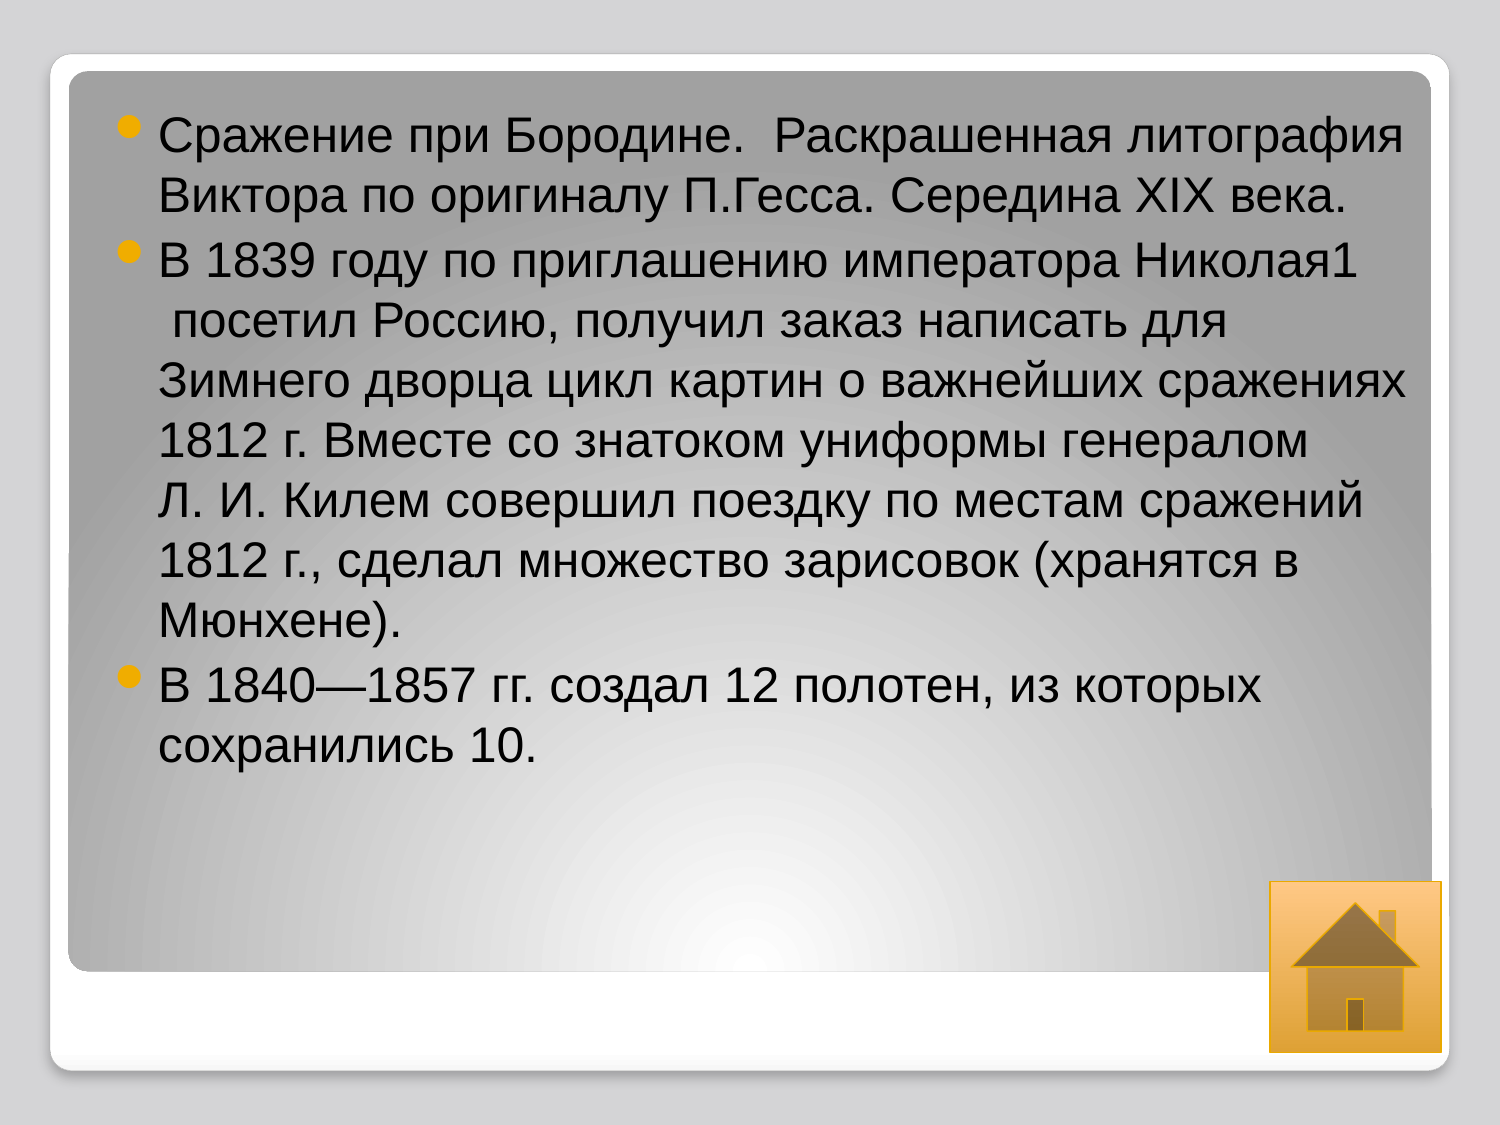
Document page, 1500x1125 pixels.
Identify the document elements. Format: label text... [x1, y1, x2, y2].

text_box [1269, 881, 1442, 1053]
list Сражение при Бородине. Раскрашенная литография Виктора по оригиналу П.Гесса. Середина XIX века. В 1839 году по приглашению императора Николая1 посетил Россию, получил заказ написать для Зимнего дворца цикл картин о важнейших сражениях 1812 г. Вместе со знатоком униформы генералом Л. И. Килем совершил поездку по местам сражений 1812 г., сделал множество зарисовок (хранятся в Мюнхене). В 1840—1857 гг. создал 12 полотен, из которых сохранились 10. [84, 86, 1424, 988]
